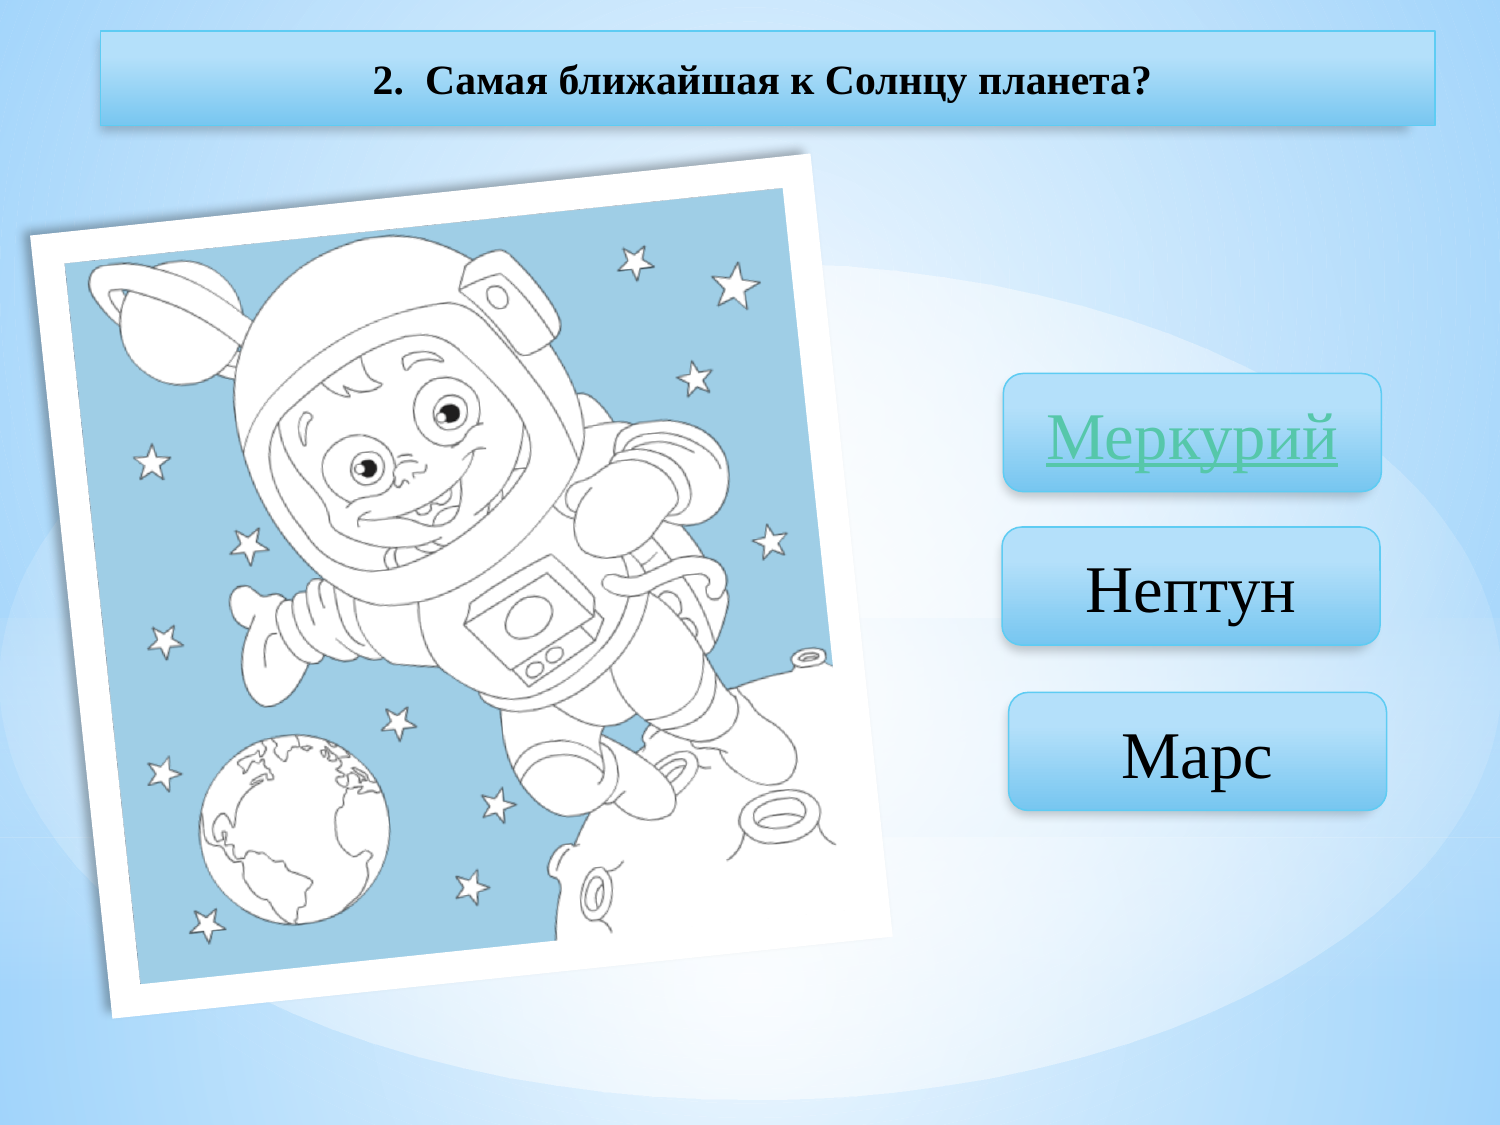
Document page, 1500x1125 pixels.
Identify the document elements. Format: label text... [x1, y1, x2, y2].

text_box Меркурий [1002, 372, 1383, 493]
picture [65, 189, 858, 984]
text_box Марс [1007, 691, 1388, 812]
text_box 2. Самая ближайшая к Солнцу планета? [100, 30, 1436, 126]
text_box Нептун [1001, 526, 1381, 646]
